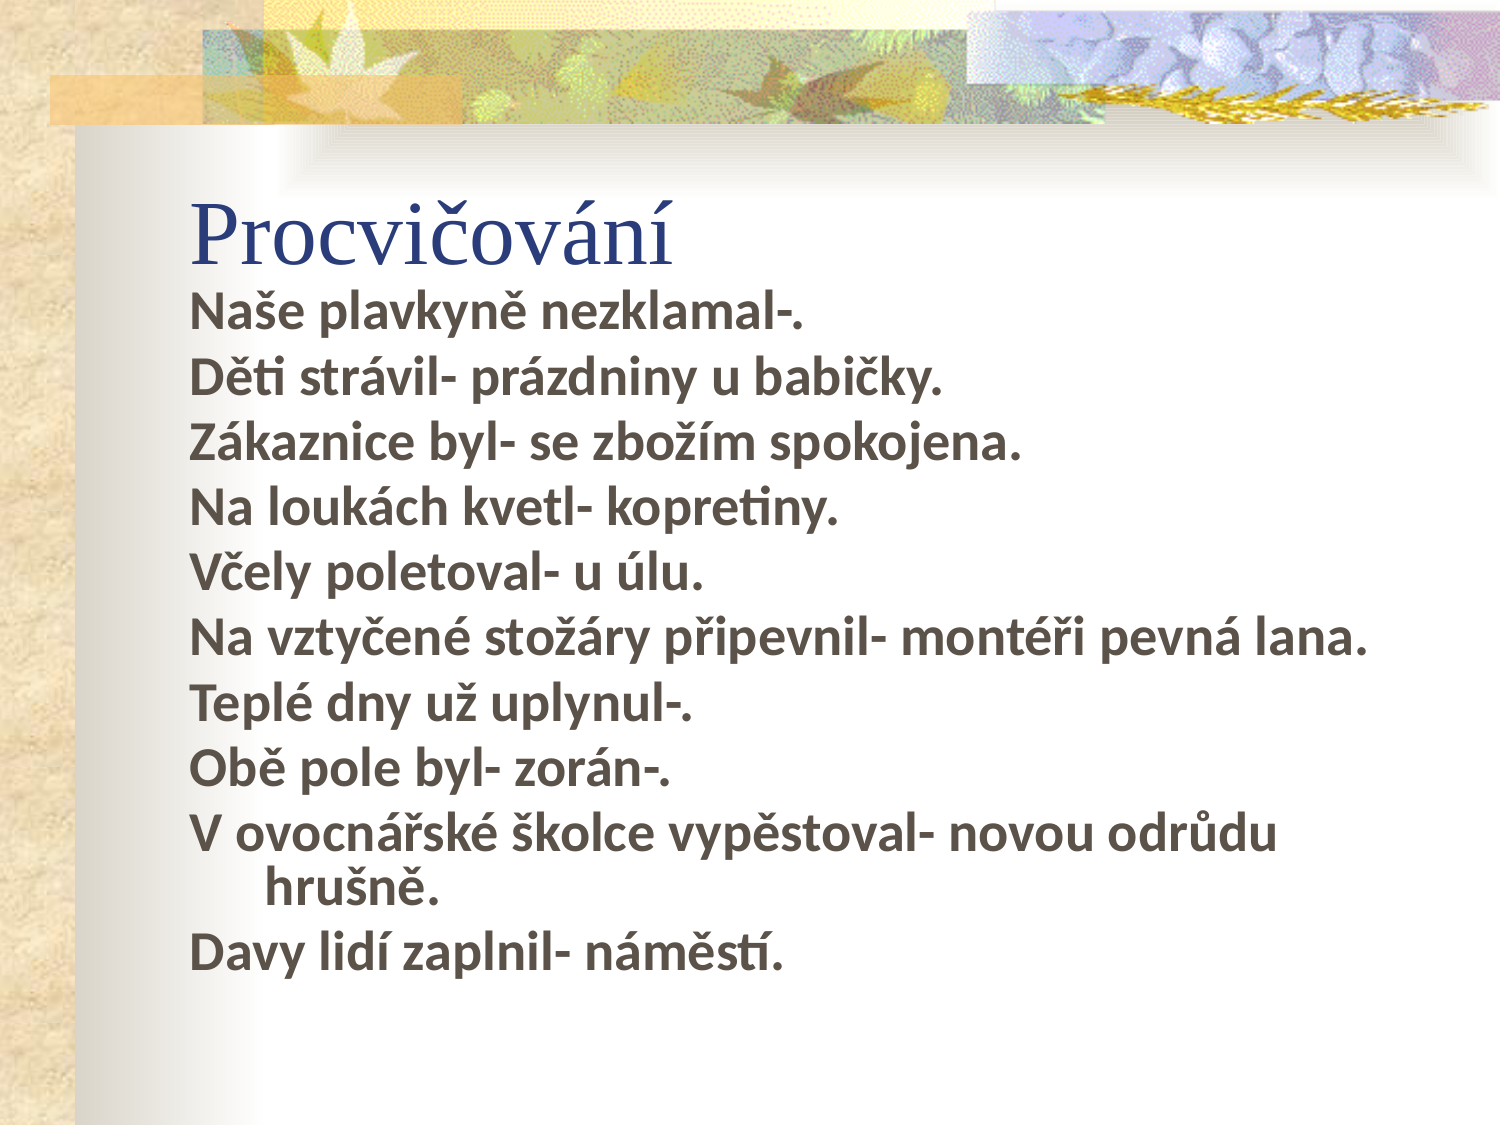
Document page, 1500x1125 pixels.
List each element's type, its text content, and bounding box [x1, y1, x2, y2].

title Procvičování [174, 137, 1451, 278]
picture [0, 0, 1500, 1125]
list Naše plavkyně nezklamal-. Děti strávil- prázdniny u babičky. Zákaznice byl- se zbožím spokojena. Na loukách kvetl- kopretiny. Včely poletoval- u úlu. Na vztyčené stožáry připevnil- montéři pevná lana. Teplé dny už uplynul-. Obě pole byl- zorán-. V ovocnářské školce vypěstoval- novou odrůdu hrušně. Davy lidí zaplnil- náměstí. [174, 278, 1451, 1020]
